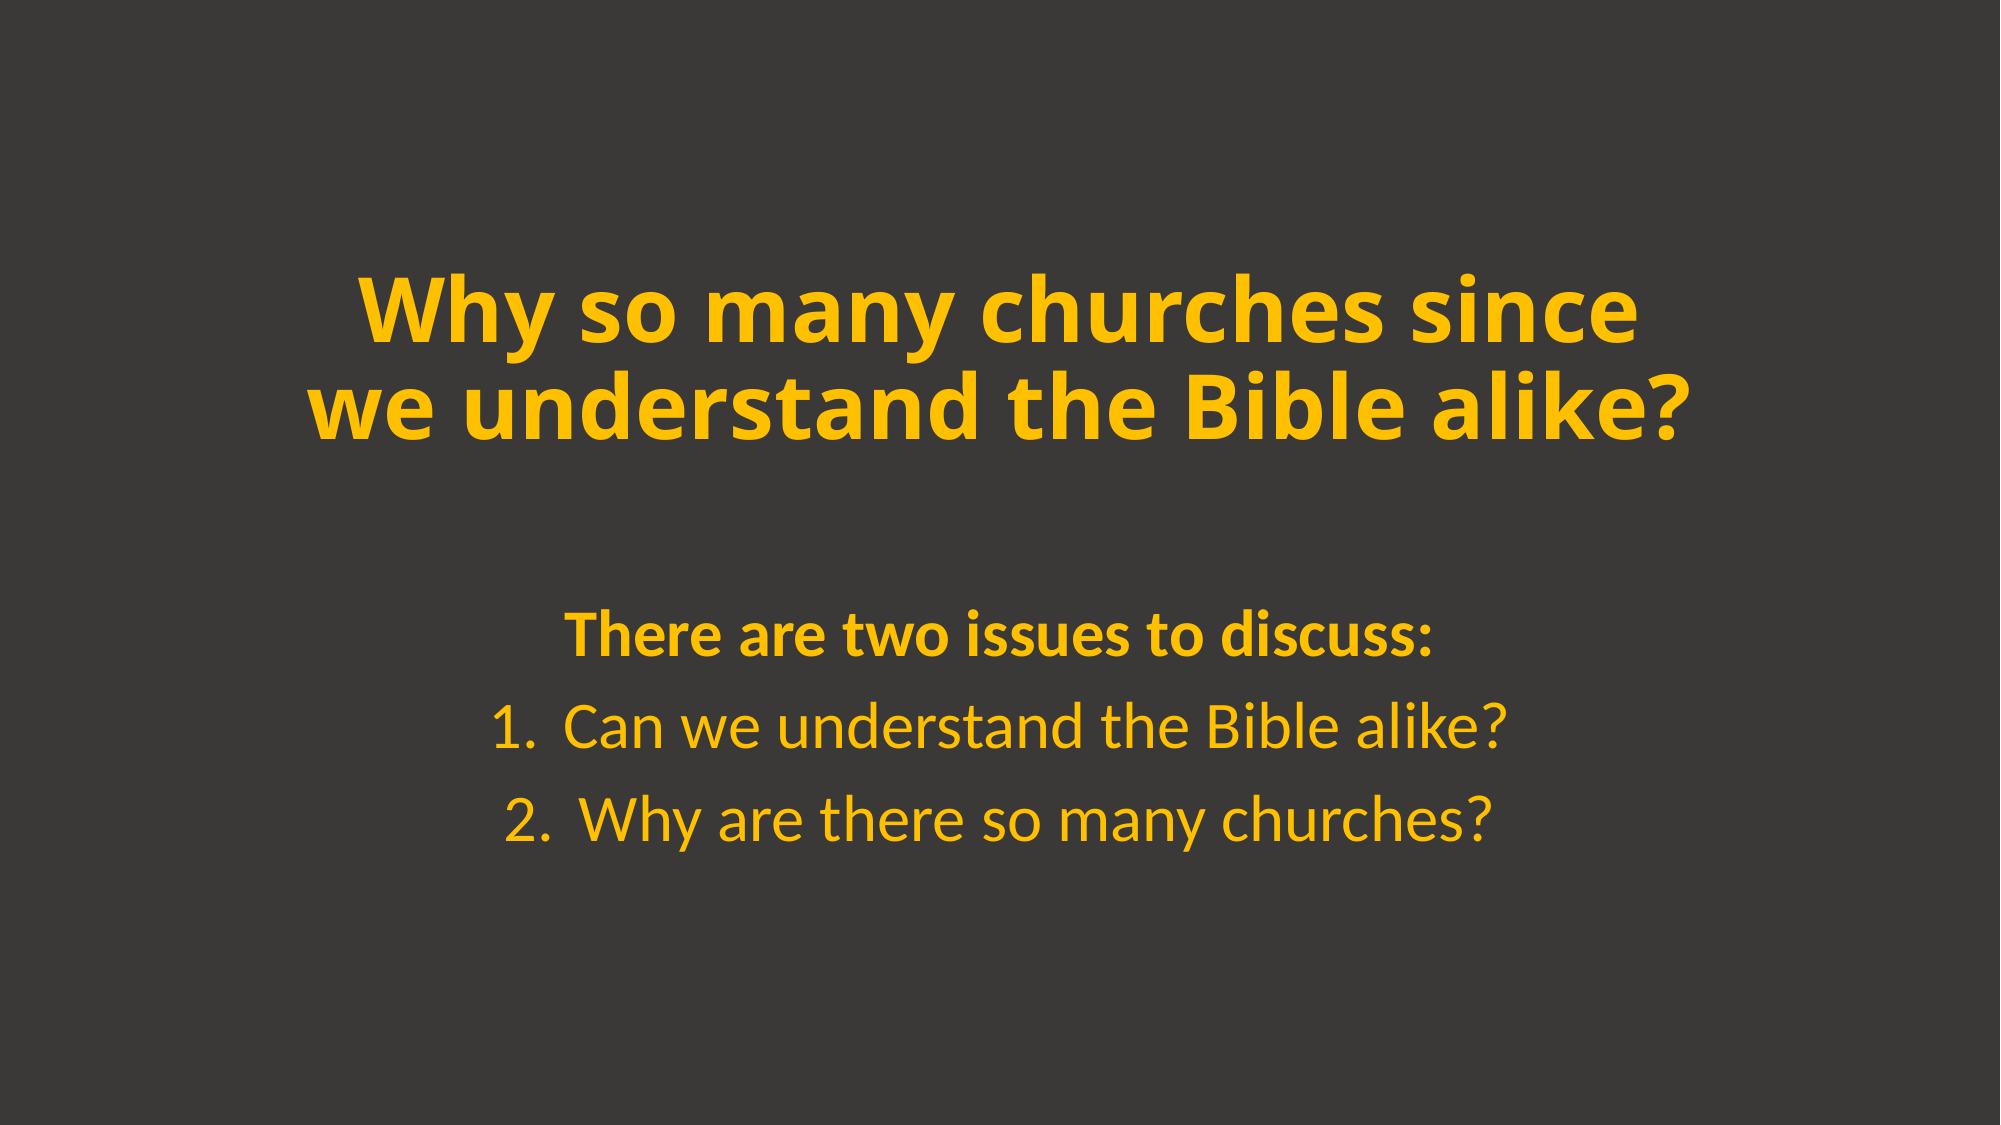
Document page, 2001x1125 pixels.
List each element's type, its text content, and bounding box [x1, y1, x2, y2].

subtitle There are two issues to discuss: Can we understand the Bible alike? Why are there so many churches? [249, 590, 1750, 874]
title Why so many churches since we understand the Bible alike? [249, 184, 1750, 467]
